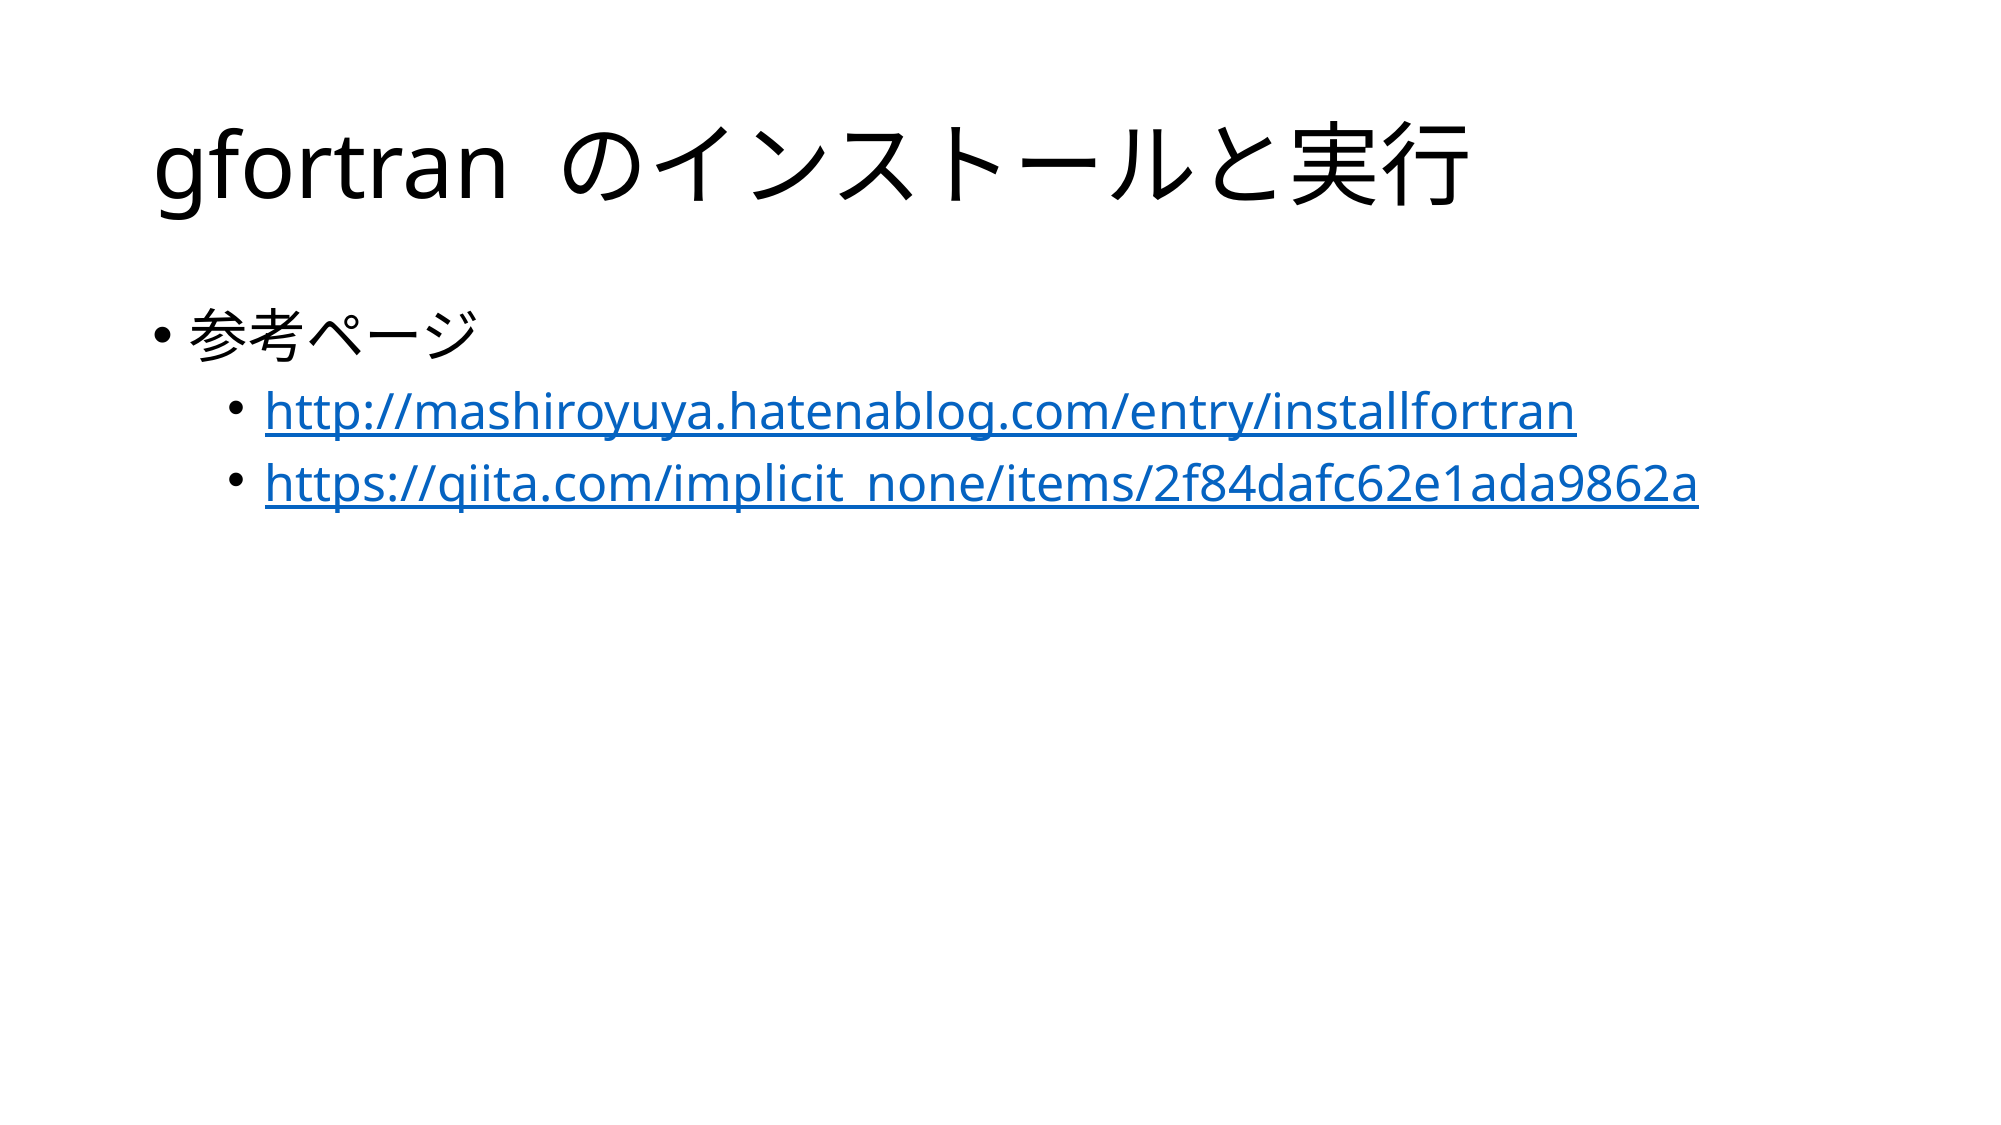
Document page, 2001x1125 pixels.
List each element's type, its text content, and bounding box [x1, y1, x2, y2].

title gfortran のインストールと実行 [137, 59, 1863, 278]
list 参考ページ http://mashiroyuya.hatenablog.com/entry/installfortran https://qiita.com/implicit_none/items/2f84dafc62e1ada9862a [137, 299, 1863, 1014]
